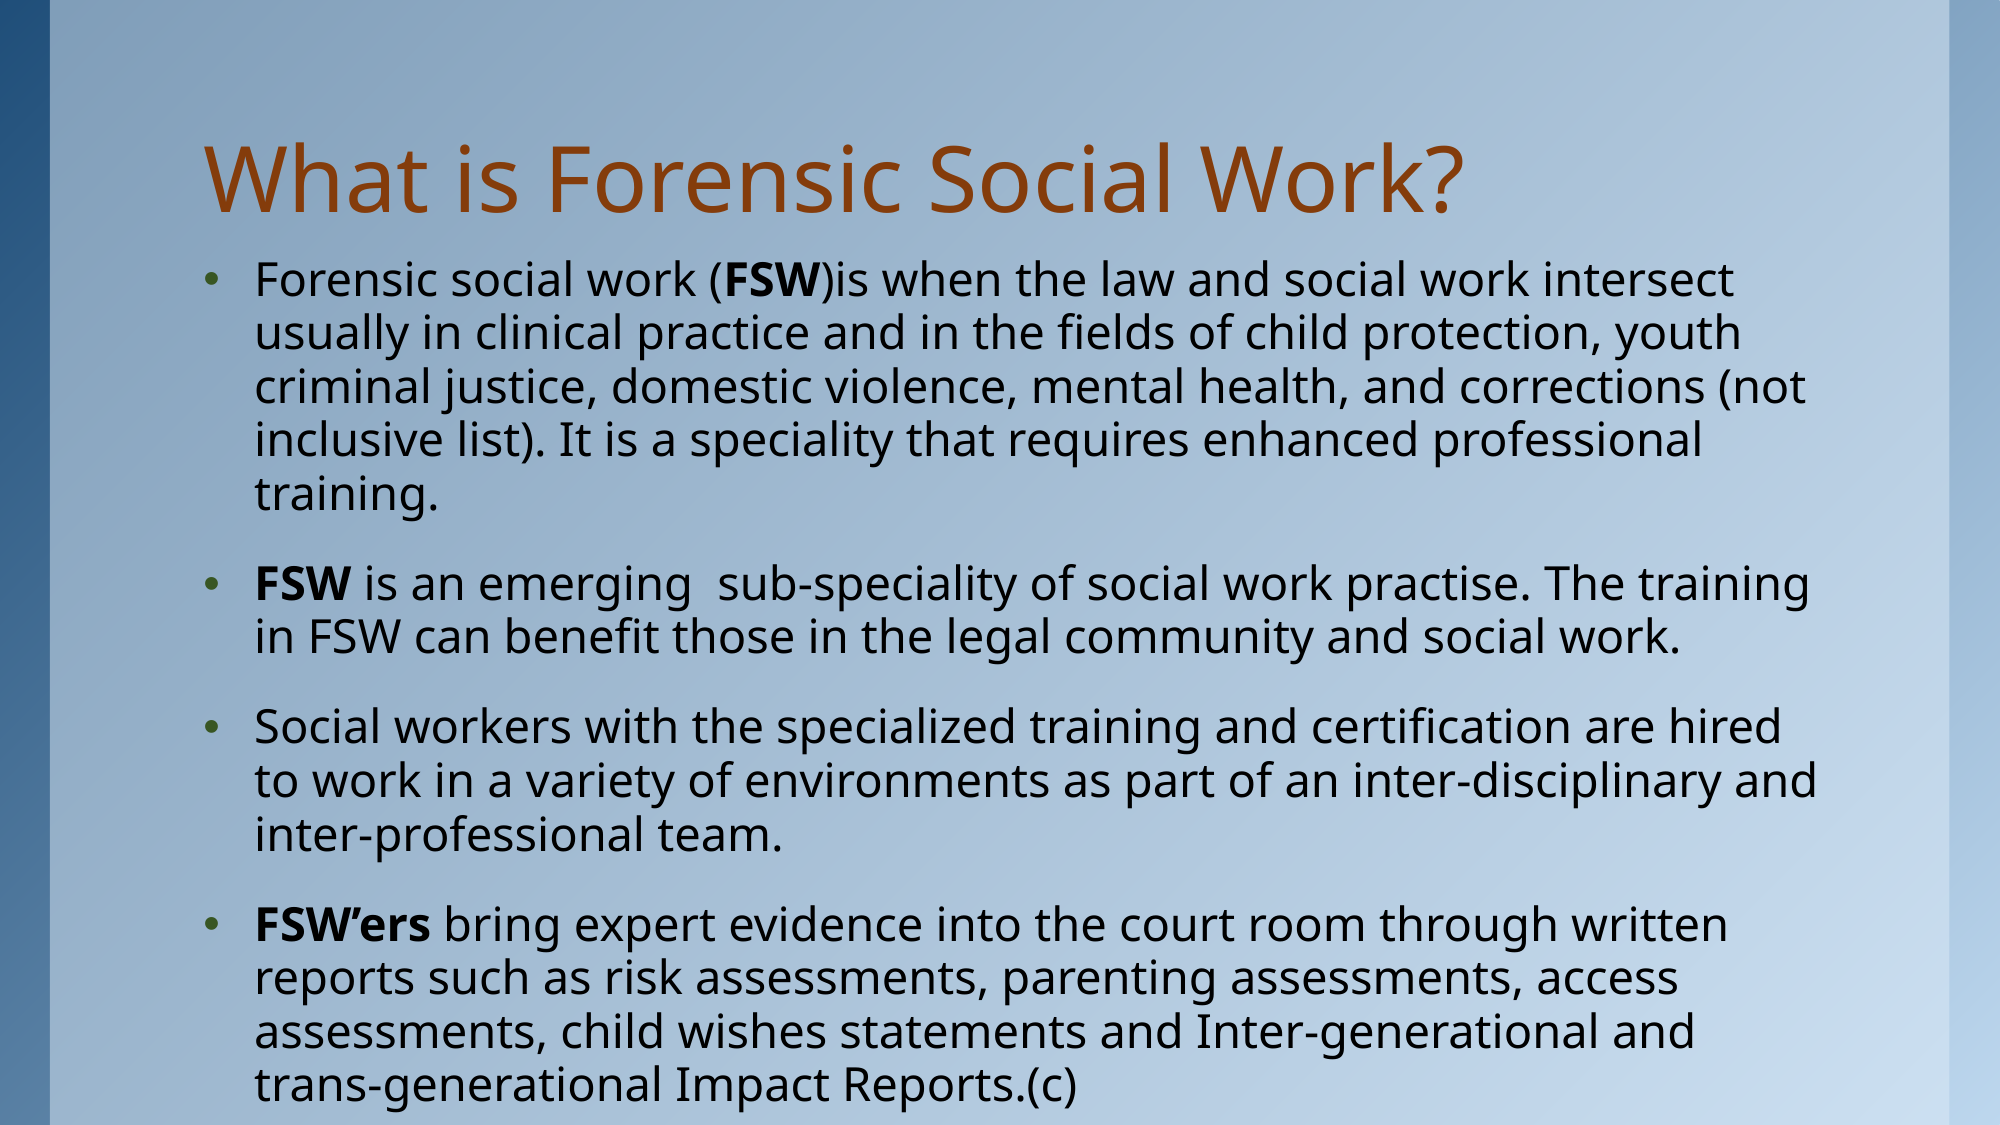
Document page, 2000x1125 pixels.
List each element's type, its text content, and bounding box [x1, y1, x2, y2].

list Forensic social work (FSW)is when the law and social work intersect usually in clinical practice and in the fields of child protection, youth criminal justice, domestic violence, mental health, and corrections (not inclusive list). It is a speciality that requires enhanced professional training. FSW is an emerging sub-speciality of social work practise. The training in FSW can benefit those in the legal community and social work. Social workers with the specialized training and certification are hired to work in a variety of environments as part of an inter-disciplinary and inter-professional team. FSW’ers bring expert evidence into the court room through written reports such as risk assessments, parenting assessments, access assessments, child wishes statements and Inter-generational and trans-generational Impact Reports.(c) [183, 243, 1850, 1125]
title What is Forensic Social Work? [183, 12, 1850, 242]
